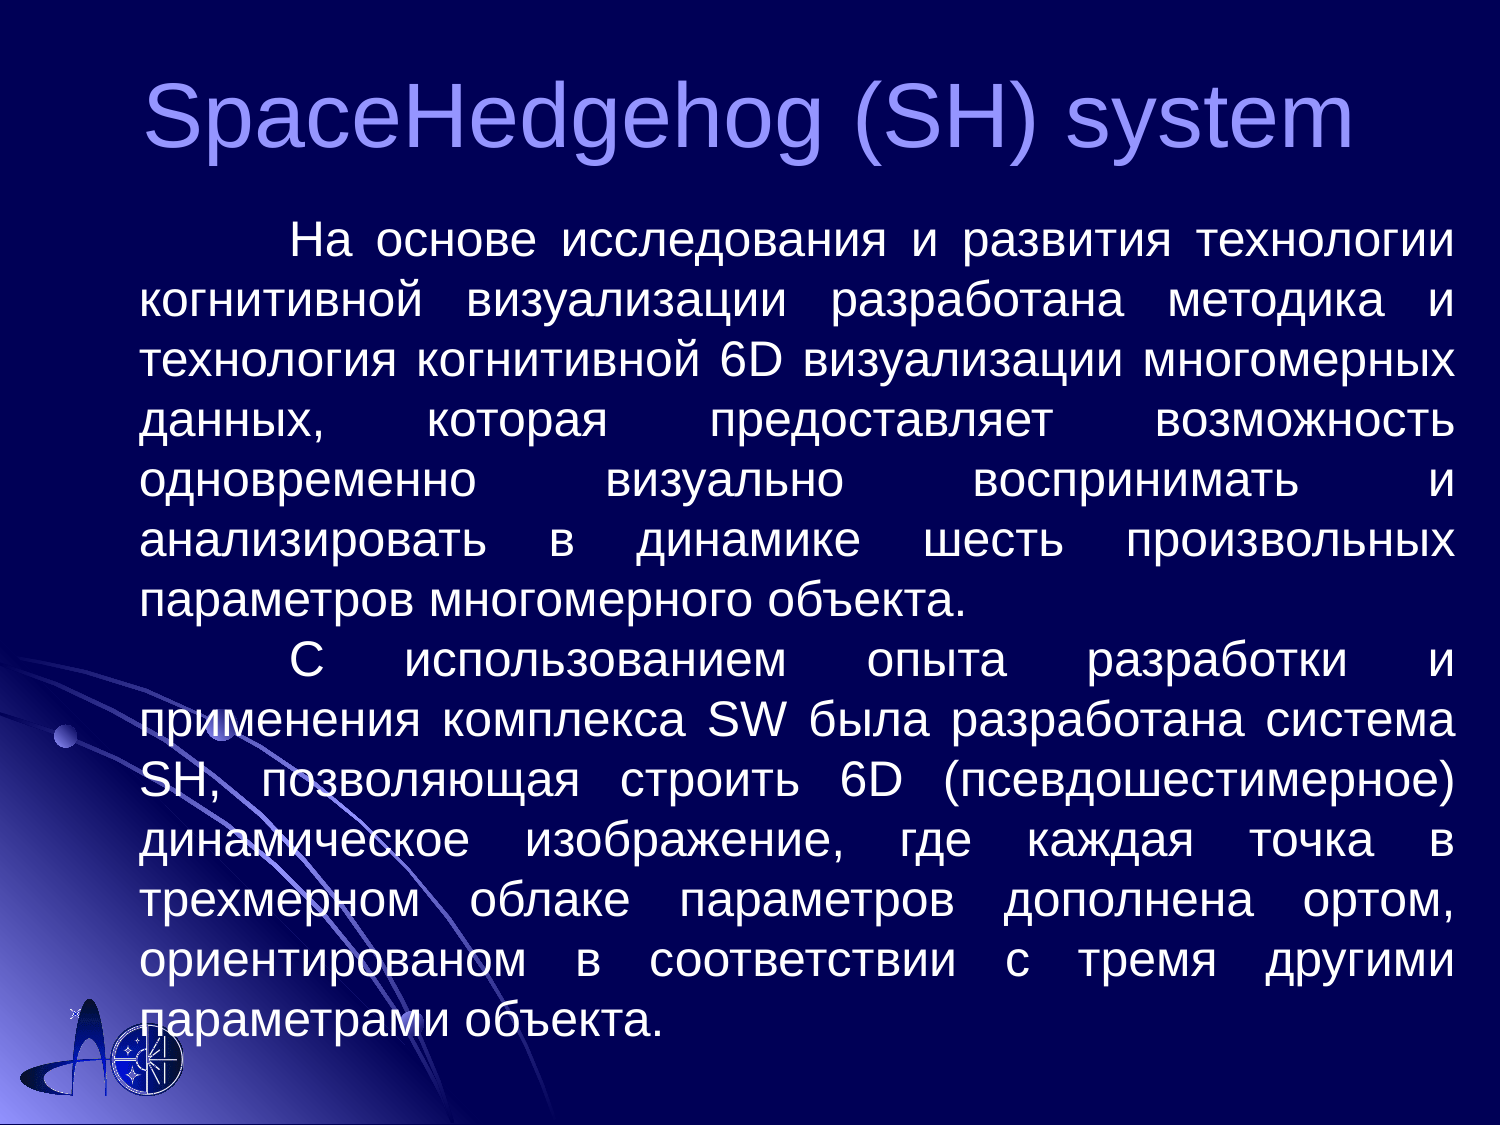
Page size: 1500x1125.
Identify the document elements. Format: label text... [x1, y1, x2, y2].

title SpaceHedgehog (SH) system [74, 45, 1426, 177]
picture [17, 996, 184, 1107]
text_box На основе исследования и развития технологии когнитивной визуализации разработана методика и технология когнитивной 6D визуализации многомерных данных, которая предоставляет возможность одновременно визуально воспринимать и анализировать в динамике шесть произвольных параметров многомерного объекта. С использованием опыта разработки и применения комплекса SW была разработана система SH, позволяющая строить 6D (псевдошестимерное) динамическое изображение, где каждая точка в трехмерном облаке параметров дополнена ортом, ориентированом в соответствии с тремя другими параметрами объекта. [123, 199, 1471, 1055]
